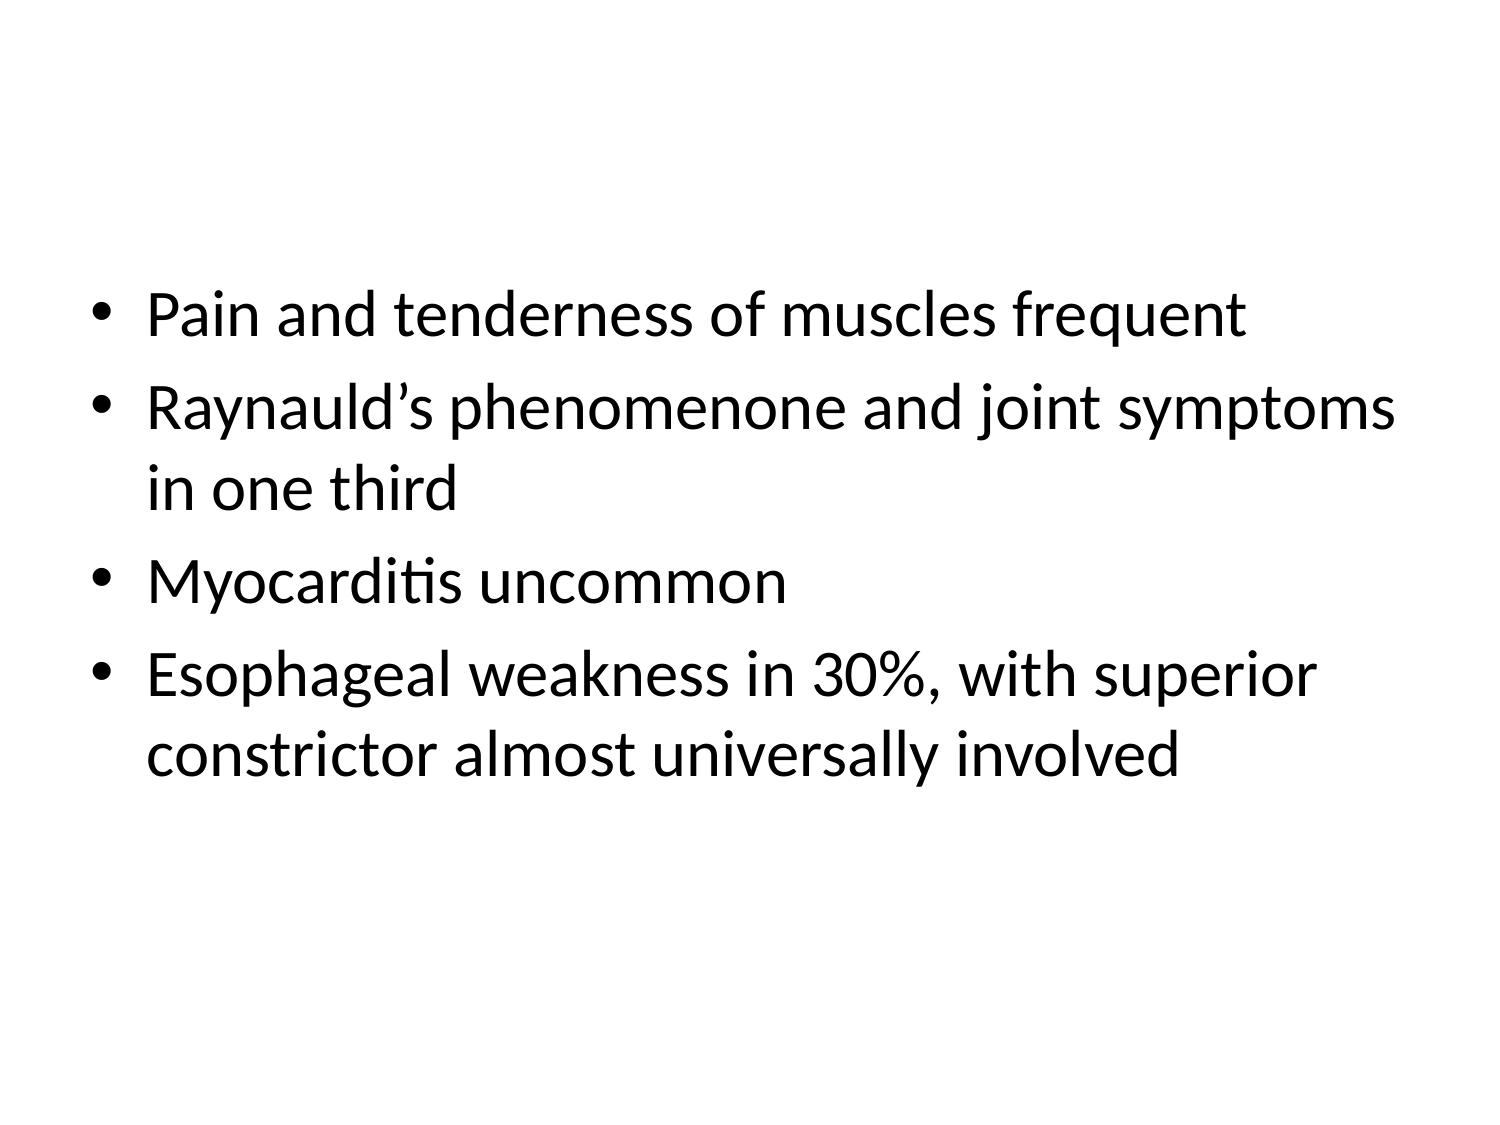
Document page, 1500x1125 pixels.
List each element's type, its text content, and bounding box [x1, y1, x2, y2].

list Pain and tenderness of muscles frequent Raynauld’s phenomenone and joint symptoms in one third Myocarditis uncommon Esophageal weakness in 30%, with superior constrictor almost universally involved [75, 262, 1425, 1005]
